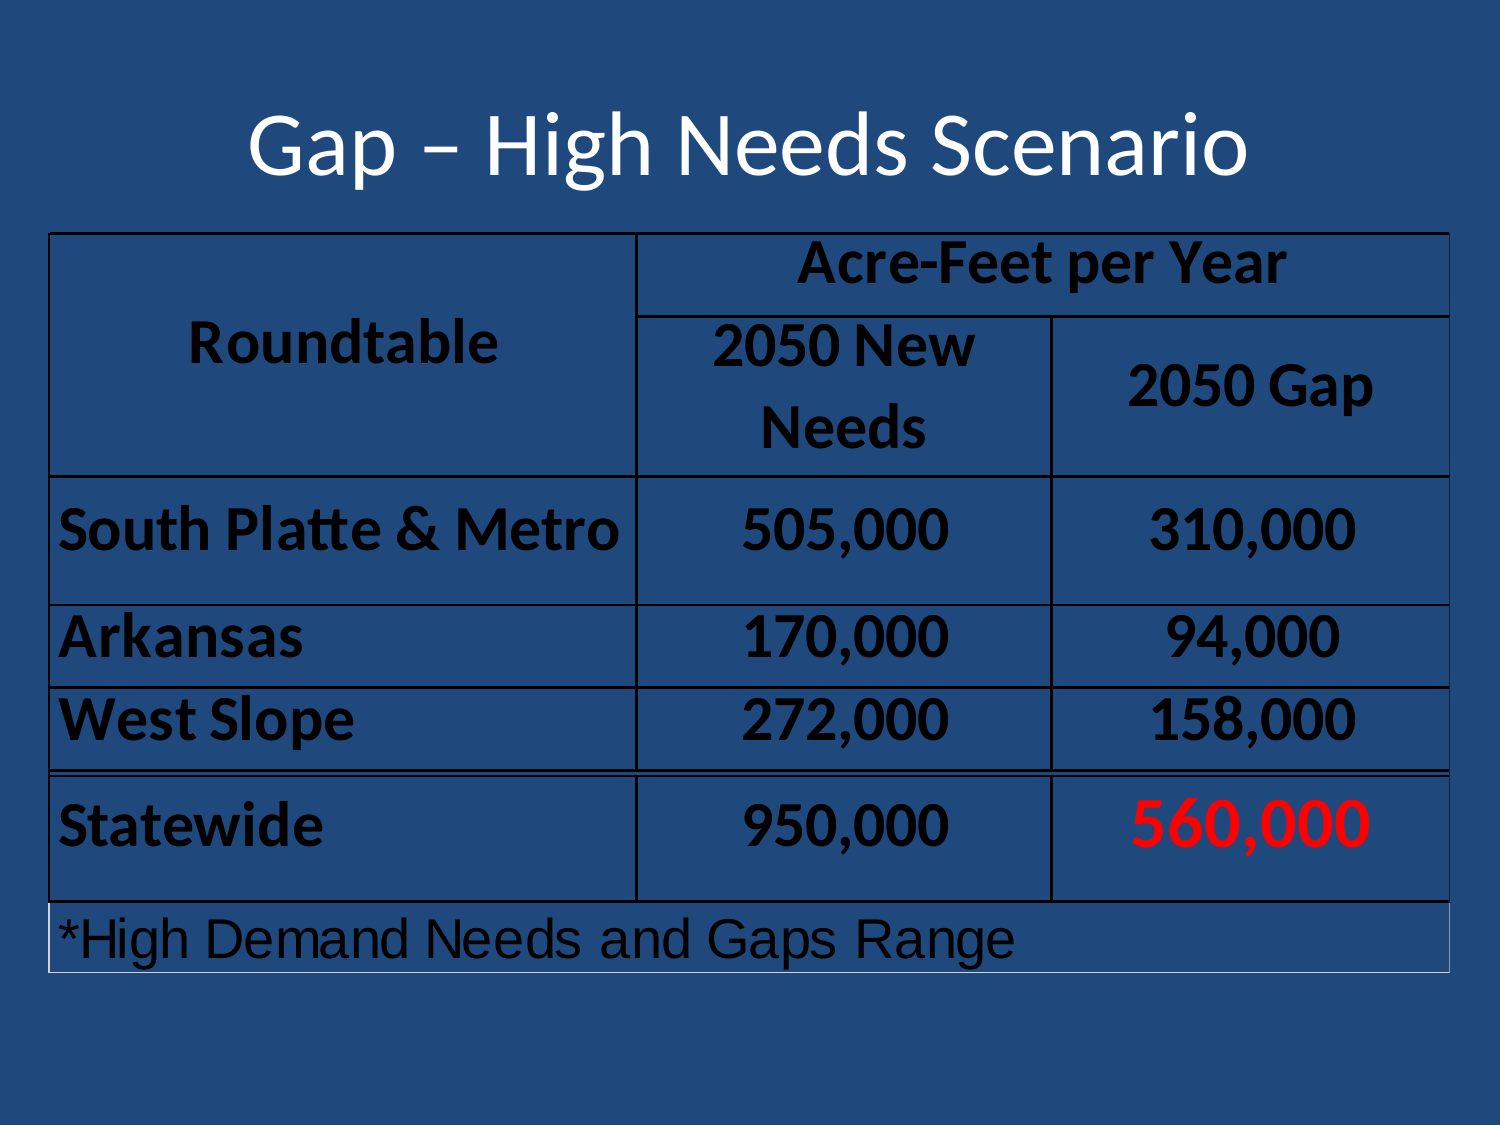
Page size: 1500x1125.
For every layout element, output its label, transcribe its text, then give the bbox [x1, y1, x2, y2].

title Gap – High Needs Scenario [75, 45, 1425, 230]
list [47, 232, 1453, 976]
